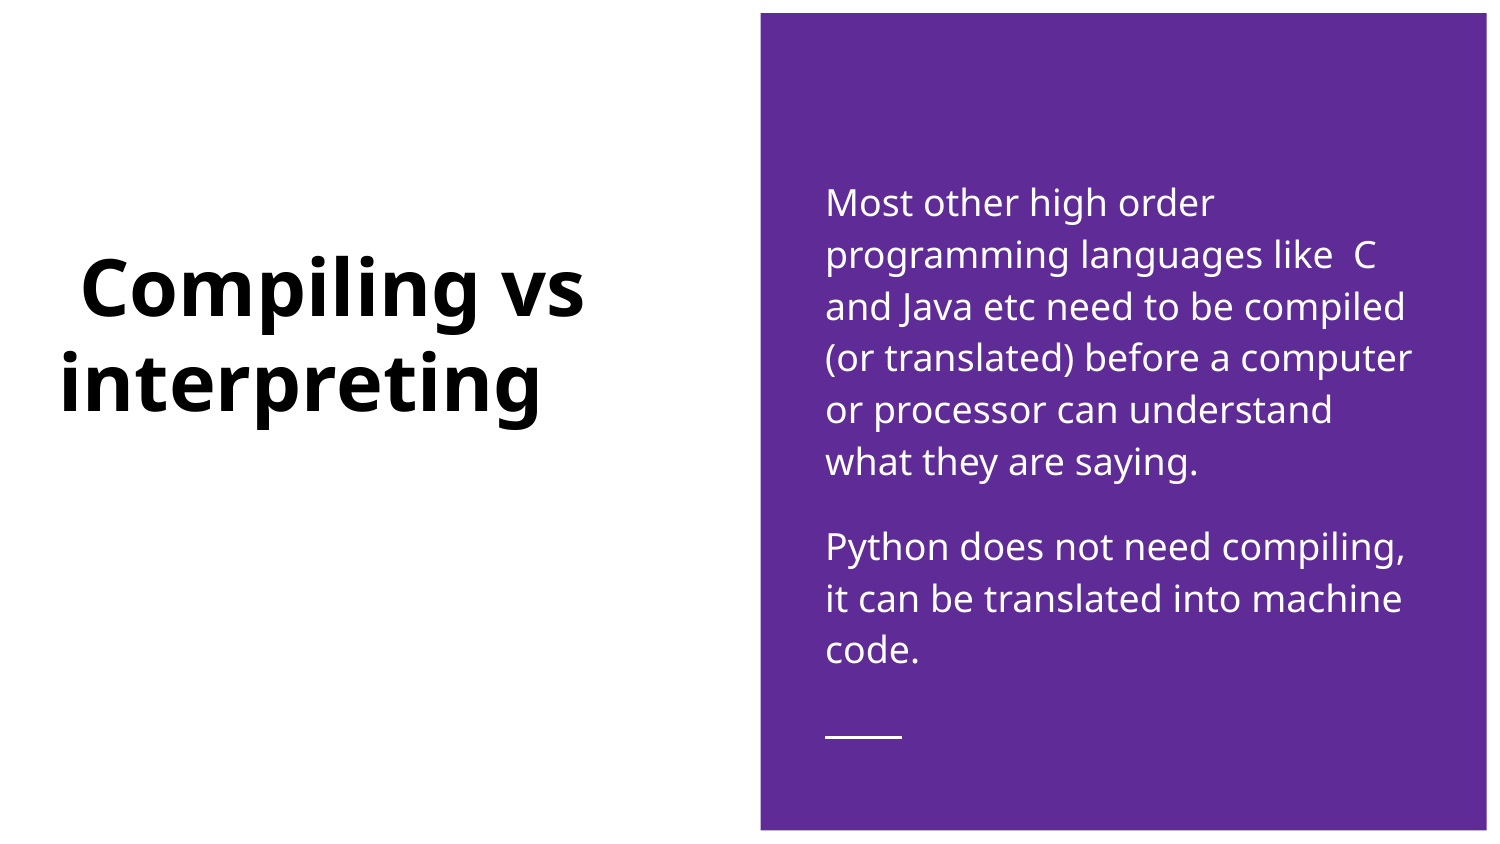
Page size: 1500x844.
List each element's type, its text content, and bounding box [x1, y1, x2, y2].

title Compiling vs interpreting [43, 193, 683, 443]
list Most other high order programming languages like C and Java etc need to be compiled (or translated) before a computer or processor can understand what they are saying. Python does not need compiling, it can be translated into machine code. [810, 118, 1440, 725]
